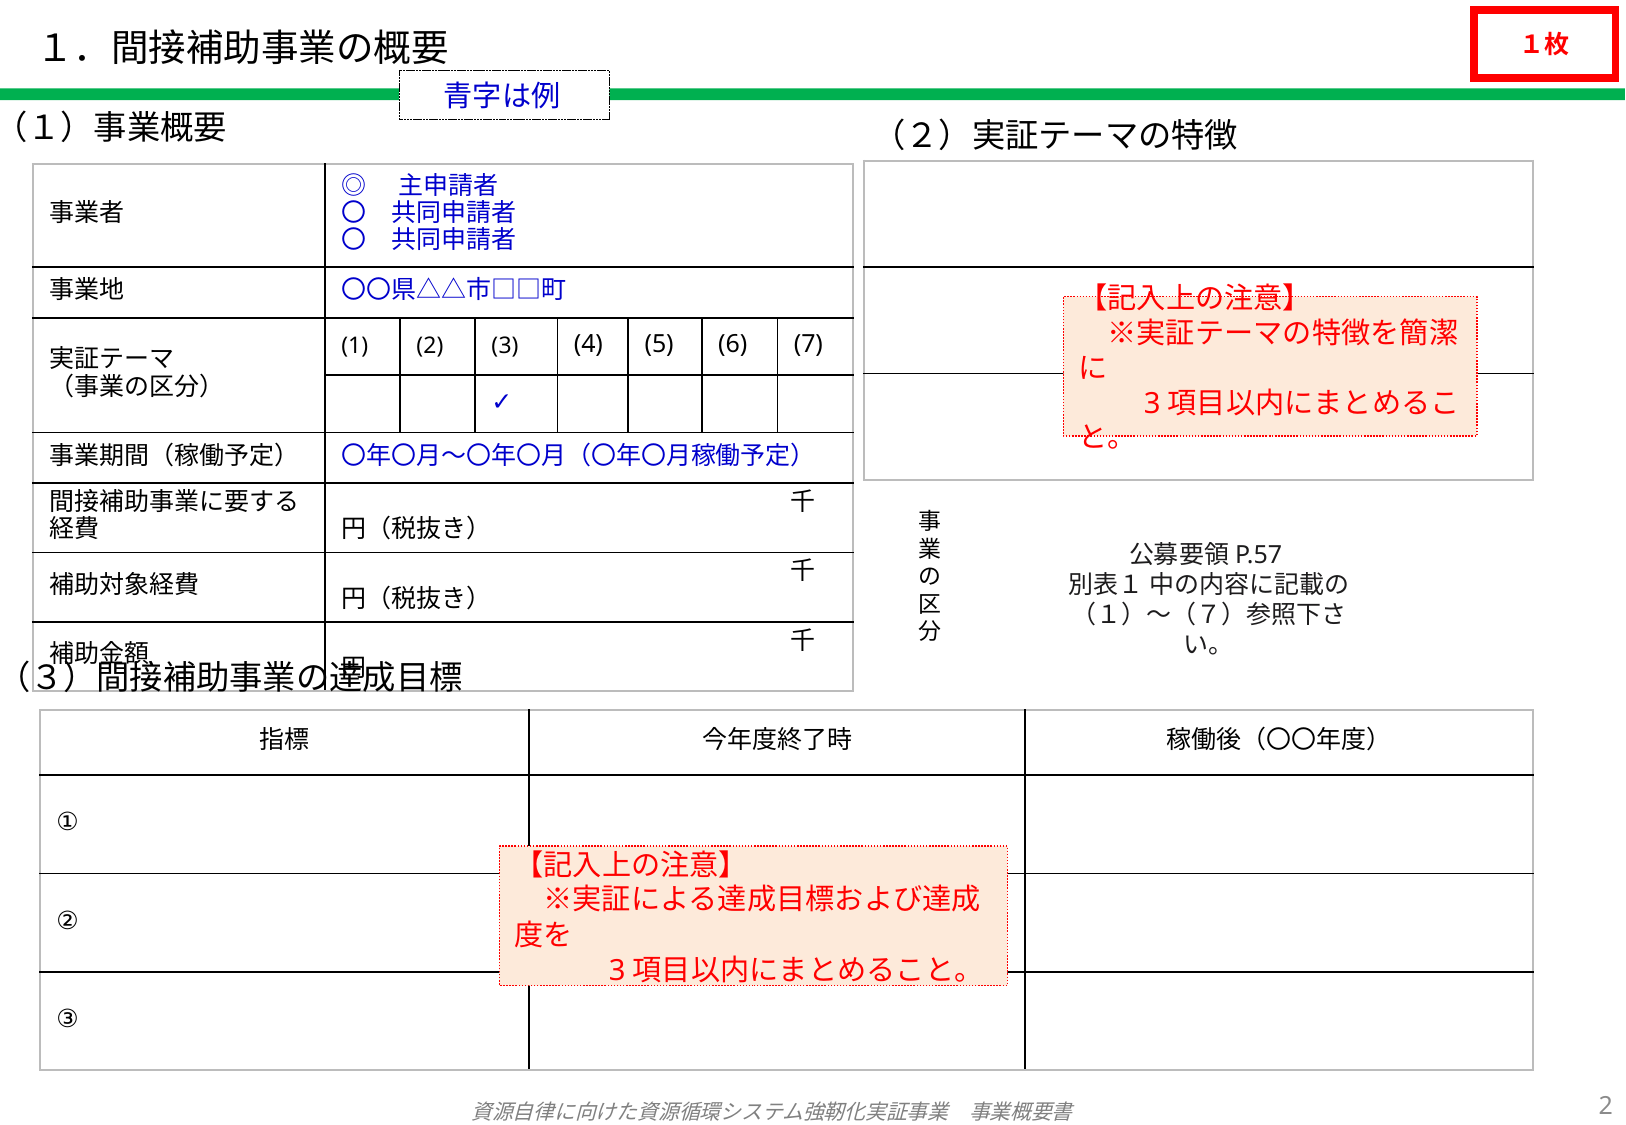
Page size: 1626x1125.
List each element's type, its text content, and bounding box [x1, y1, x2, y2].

table_cell (7) [778, 319, 852, 374]
table_cell 事業期間（稼働予定） [34, 433, 324, 482]
table_cell [629, 376, 701, 432]
text_box 【記入上の注意】 ※実証テーマの特徴を簡潔に 3項目以内にまとめること。 [1061, 294, 1479, 438]
table_header 稼働後（〇〇年度） [1026, 711, 1532, 774]
table_cell [530, 973, 1024, 1069]
table_cell [530, 776, 1024, 873]
table_cell [1026, 973, 1532, 1069]
table_cell [1026, 776, 1532, 873]
text_box 青字は例 [399, 70, 610, 120]
text_box （２）実証テーマの特徴 [857, 106, 1625, 161]
text_box 公募要領P.57 別表１ 中の内容に記載の （１）～（７）参照下さい。 [1038, 531, 1380, 632]
table_cell [865, 268, 1532, 373]
table_cell [401, 376, 474, 432]
table_cell 千円 [326, 623, 852, 690]
table_cell 千円（税抜き） [326, 484, 852, 552]
table_cell (3) [476, 319, 557, 374]
table_header 事業者 [34, 165, 324, 266]
text_box （３）間接補助事業の達成目標 [0, 648, 792, 704]
text_box 事業の区分 [903, 499, 944, 686]
table_cell [703, 376, 777, 432]
table_cell 事業地 [34, 268, 324, 317]
text_box （１）事業概要 [0, 99, 673, 154]
table_cell (1) [326, 319, 399, 374]
table_header 指標 [41, 711, 528, 774]
table_cell (2) [401, 319, 474, 374]
table_cell [778, 376, 852, 432]
table_cell (5) [629, 319, 701, 374]
table_cell ② [41, 874, 499, 971]
table_cell [1008, 874, 1024, 971]
table_cell ① [41, 776, 528, 873]
table_header [865, 162, 1532, 266]
table_header ◎ 主申請者 〇 共同申請者 〇 共同申請者 [326, 165, 852, 266]
table_cell [558, 376, 627, 432]
table_cell 〇〇県△△市□□町 [326, 268, 852, 317]
table_cell 間接補助事業に要する経費 [34, 484, 324, 552]
text_box 【記入上の注意】 ※実証による達成目標および達成度を 3項目以内にまとめること。 [497, 844, 1009, 988]
table_cell ③ [41, 973, 528, 1069]
table_cell 補助金額 [34, 623, 324, 648]
table_cell 千円（税抜き） [326, 553, 852, 621]
table_cell 補助対象経費 [34, 553, 324, 621]
table_cell [1026, 874, 1532, 971]
table_cell 実証テーマ （事業の区分） [34, 319, 324, 432]
table_cell [865, 374, 1532, 479]
text_box １枚 [1473, 9, 1616, 79]
table_cell ✓ [476, 376, 557, 432]
table_cell (6) [703, 319, 777, 374]
table_cell [326, 376, 399, 432]
table_header 今年度終了時 [530, 711, 1024, 774]
slide_number 1 [1456, 1082, 1625, 1125]
table_cell (4) [558, 319, 627, 374]
title １．間接補助事業の概要 [21, 15, 754, 78]
table_cell 〇年〇月～〇年〇月（〇年〇月稼働予定） [326, 433, 852, 482]
